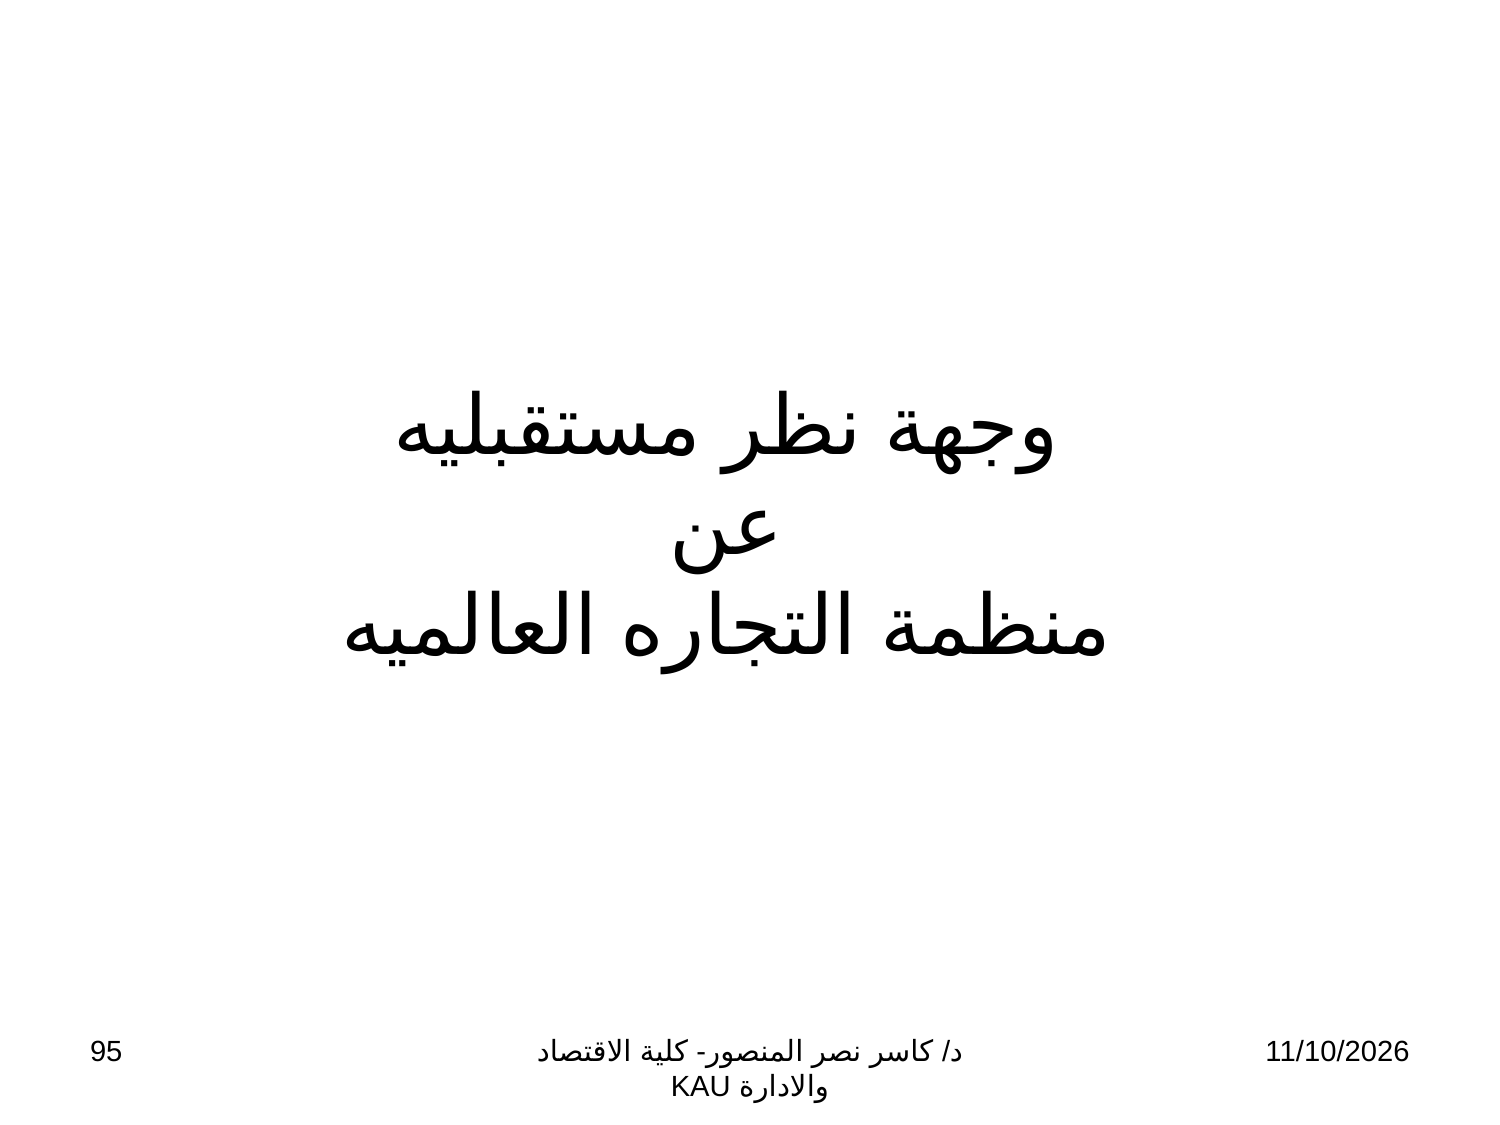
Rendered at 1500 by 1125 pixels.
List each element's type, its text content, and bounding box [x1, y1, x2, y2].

slide_number 95 [74, 1024, 426, 1103]
title وجهة نظر مستقبليه عن منظمة التجاره العالميه [88, 349, 1388, 693]
footer د/ كاسر نصر المنصور- كلية الاقتصاد والادارة KAU [512, 1024, 988, 1103]
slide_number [1074, 1024, 1426, 1103]
